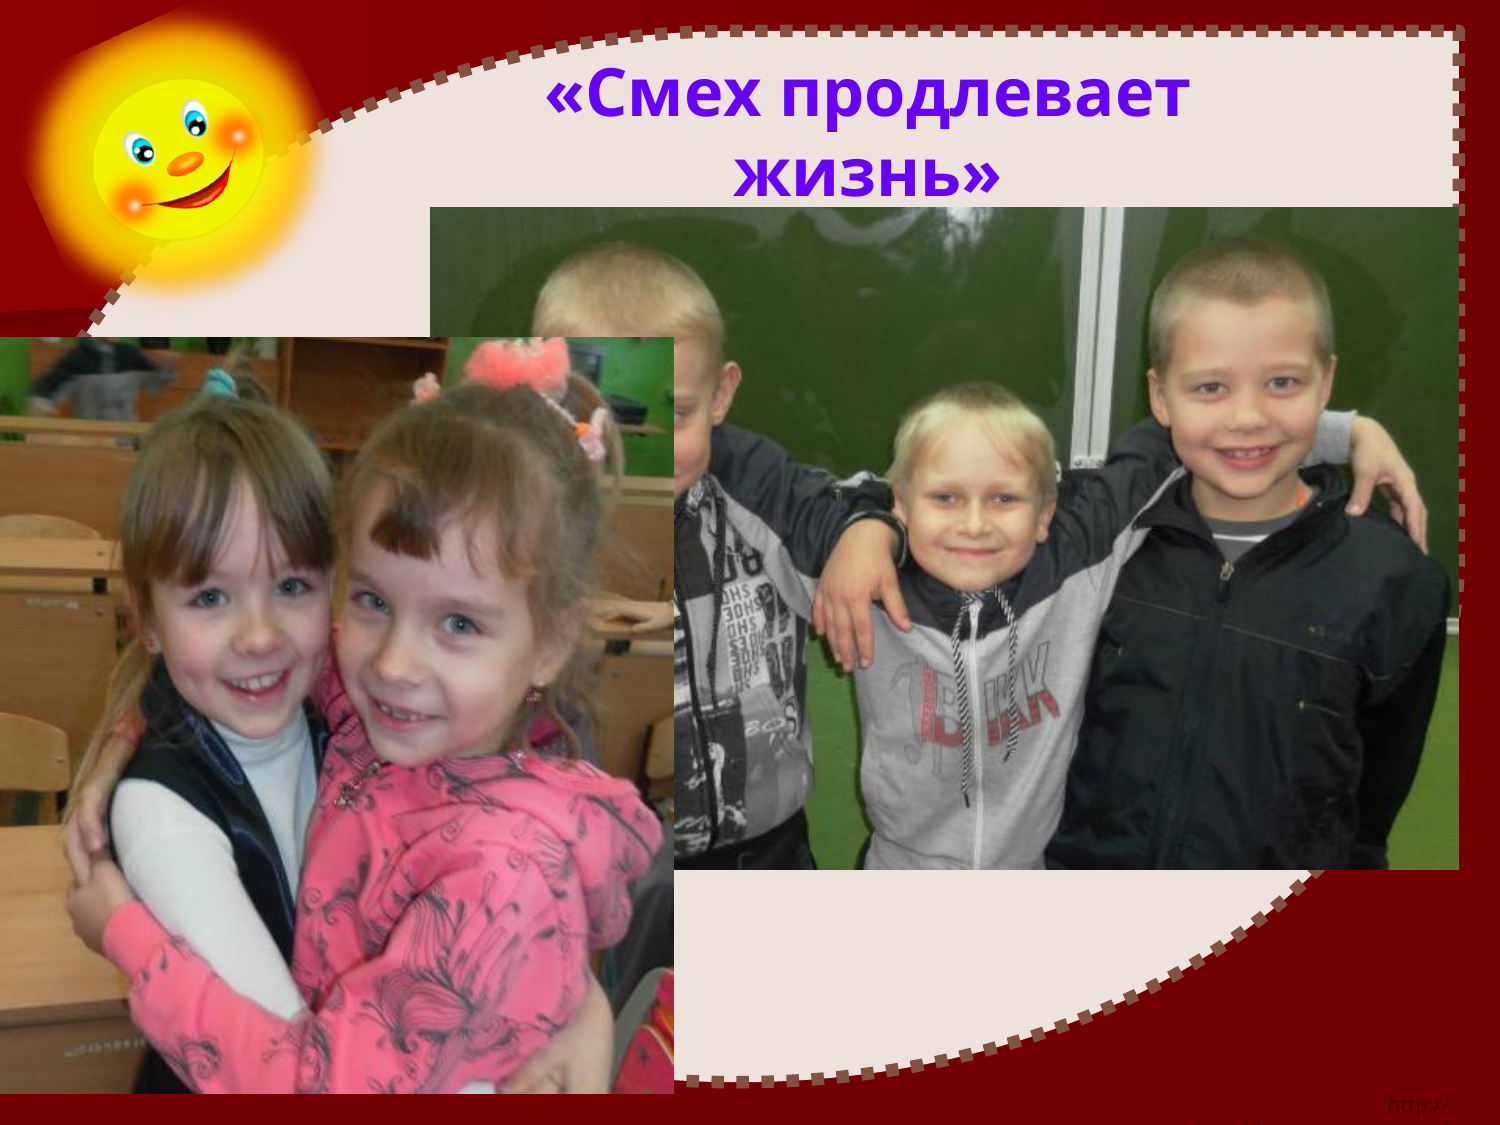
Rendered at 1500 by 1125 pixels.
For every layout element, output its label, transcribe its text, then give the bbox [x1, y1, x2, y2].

text_box «Смех продлевает жизнь» [466, 42, 1270, 206]
picture [0, 0, 1500, 1095]
